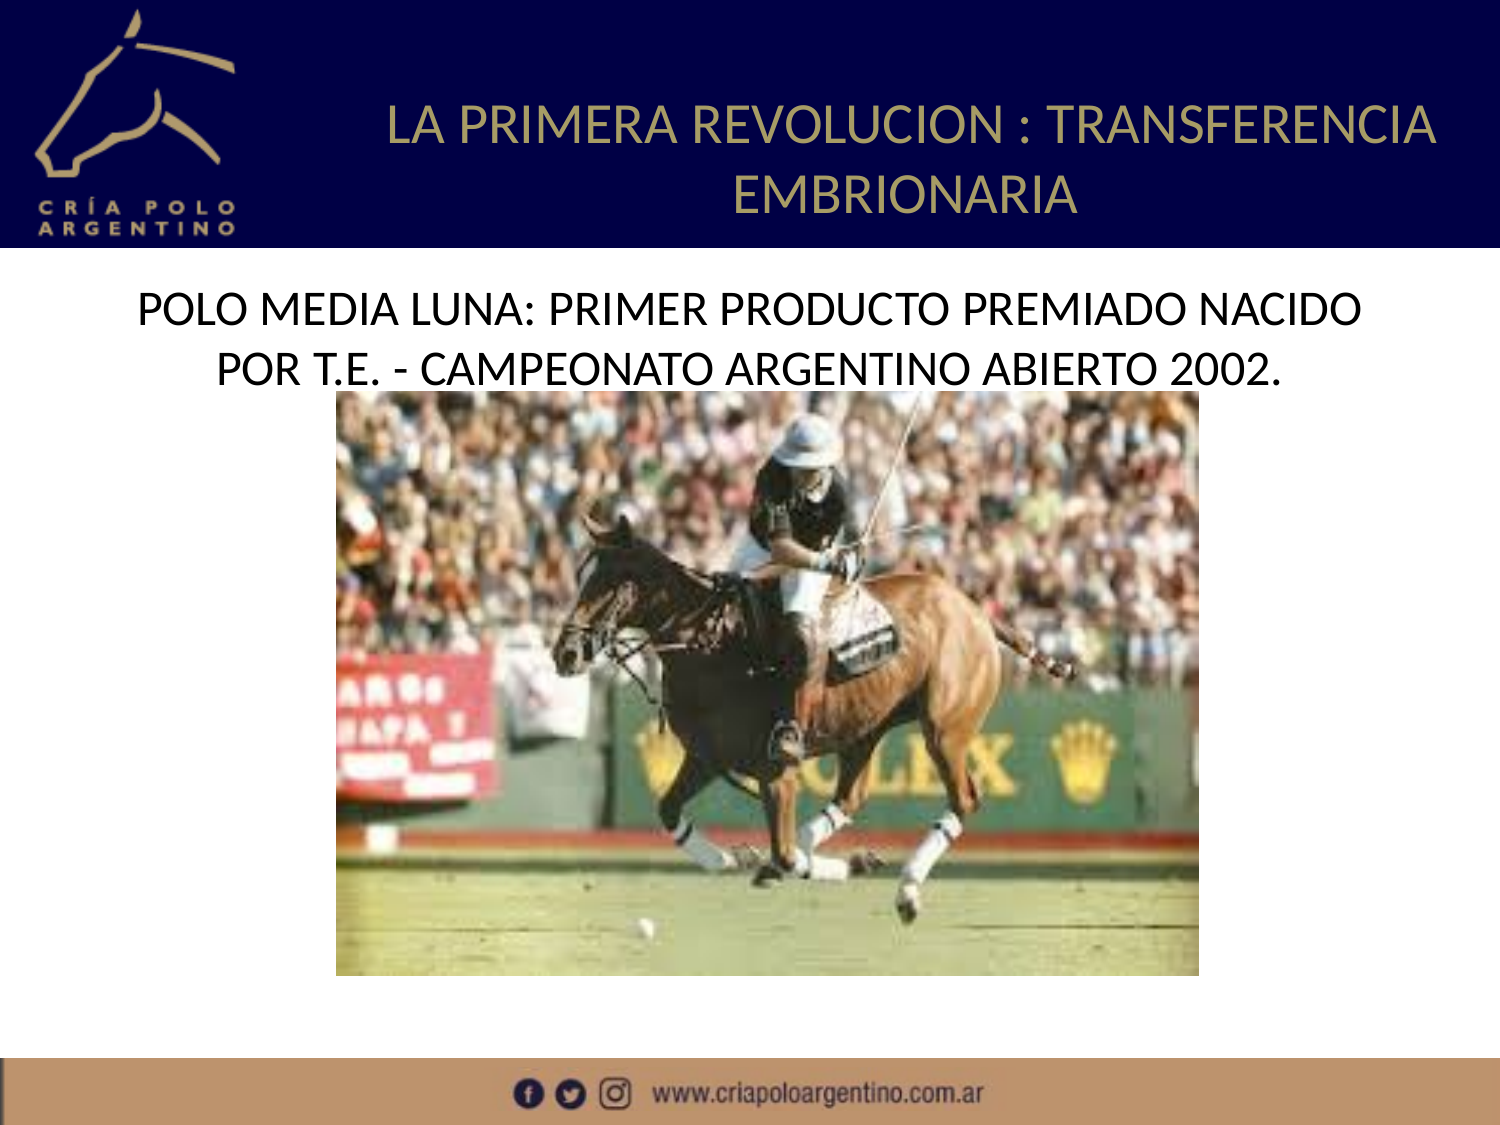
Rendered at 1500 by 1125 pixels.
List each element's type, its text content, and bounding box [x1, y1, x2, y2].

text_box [0, 0, 1500, 249]
title POLO MEDIA LUNA: PRIMER PRODUCTO PREMIADO NACIDO POR T.E. - CAMPEONATO ARGENTINO ABIERTO 2002. [112, 278, 1388, 392]
picture [336, 391, 1200, 977]
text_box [0, 1058, 1500, 1125]
